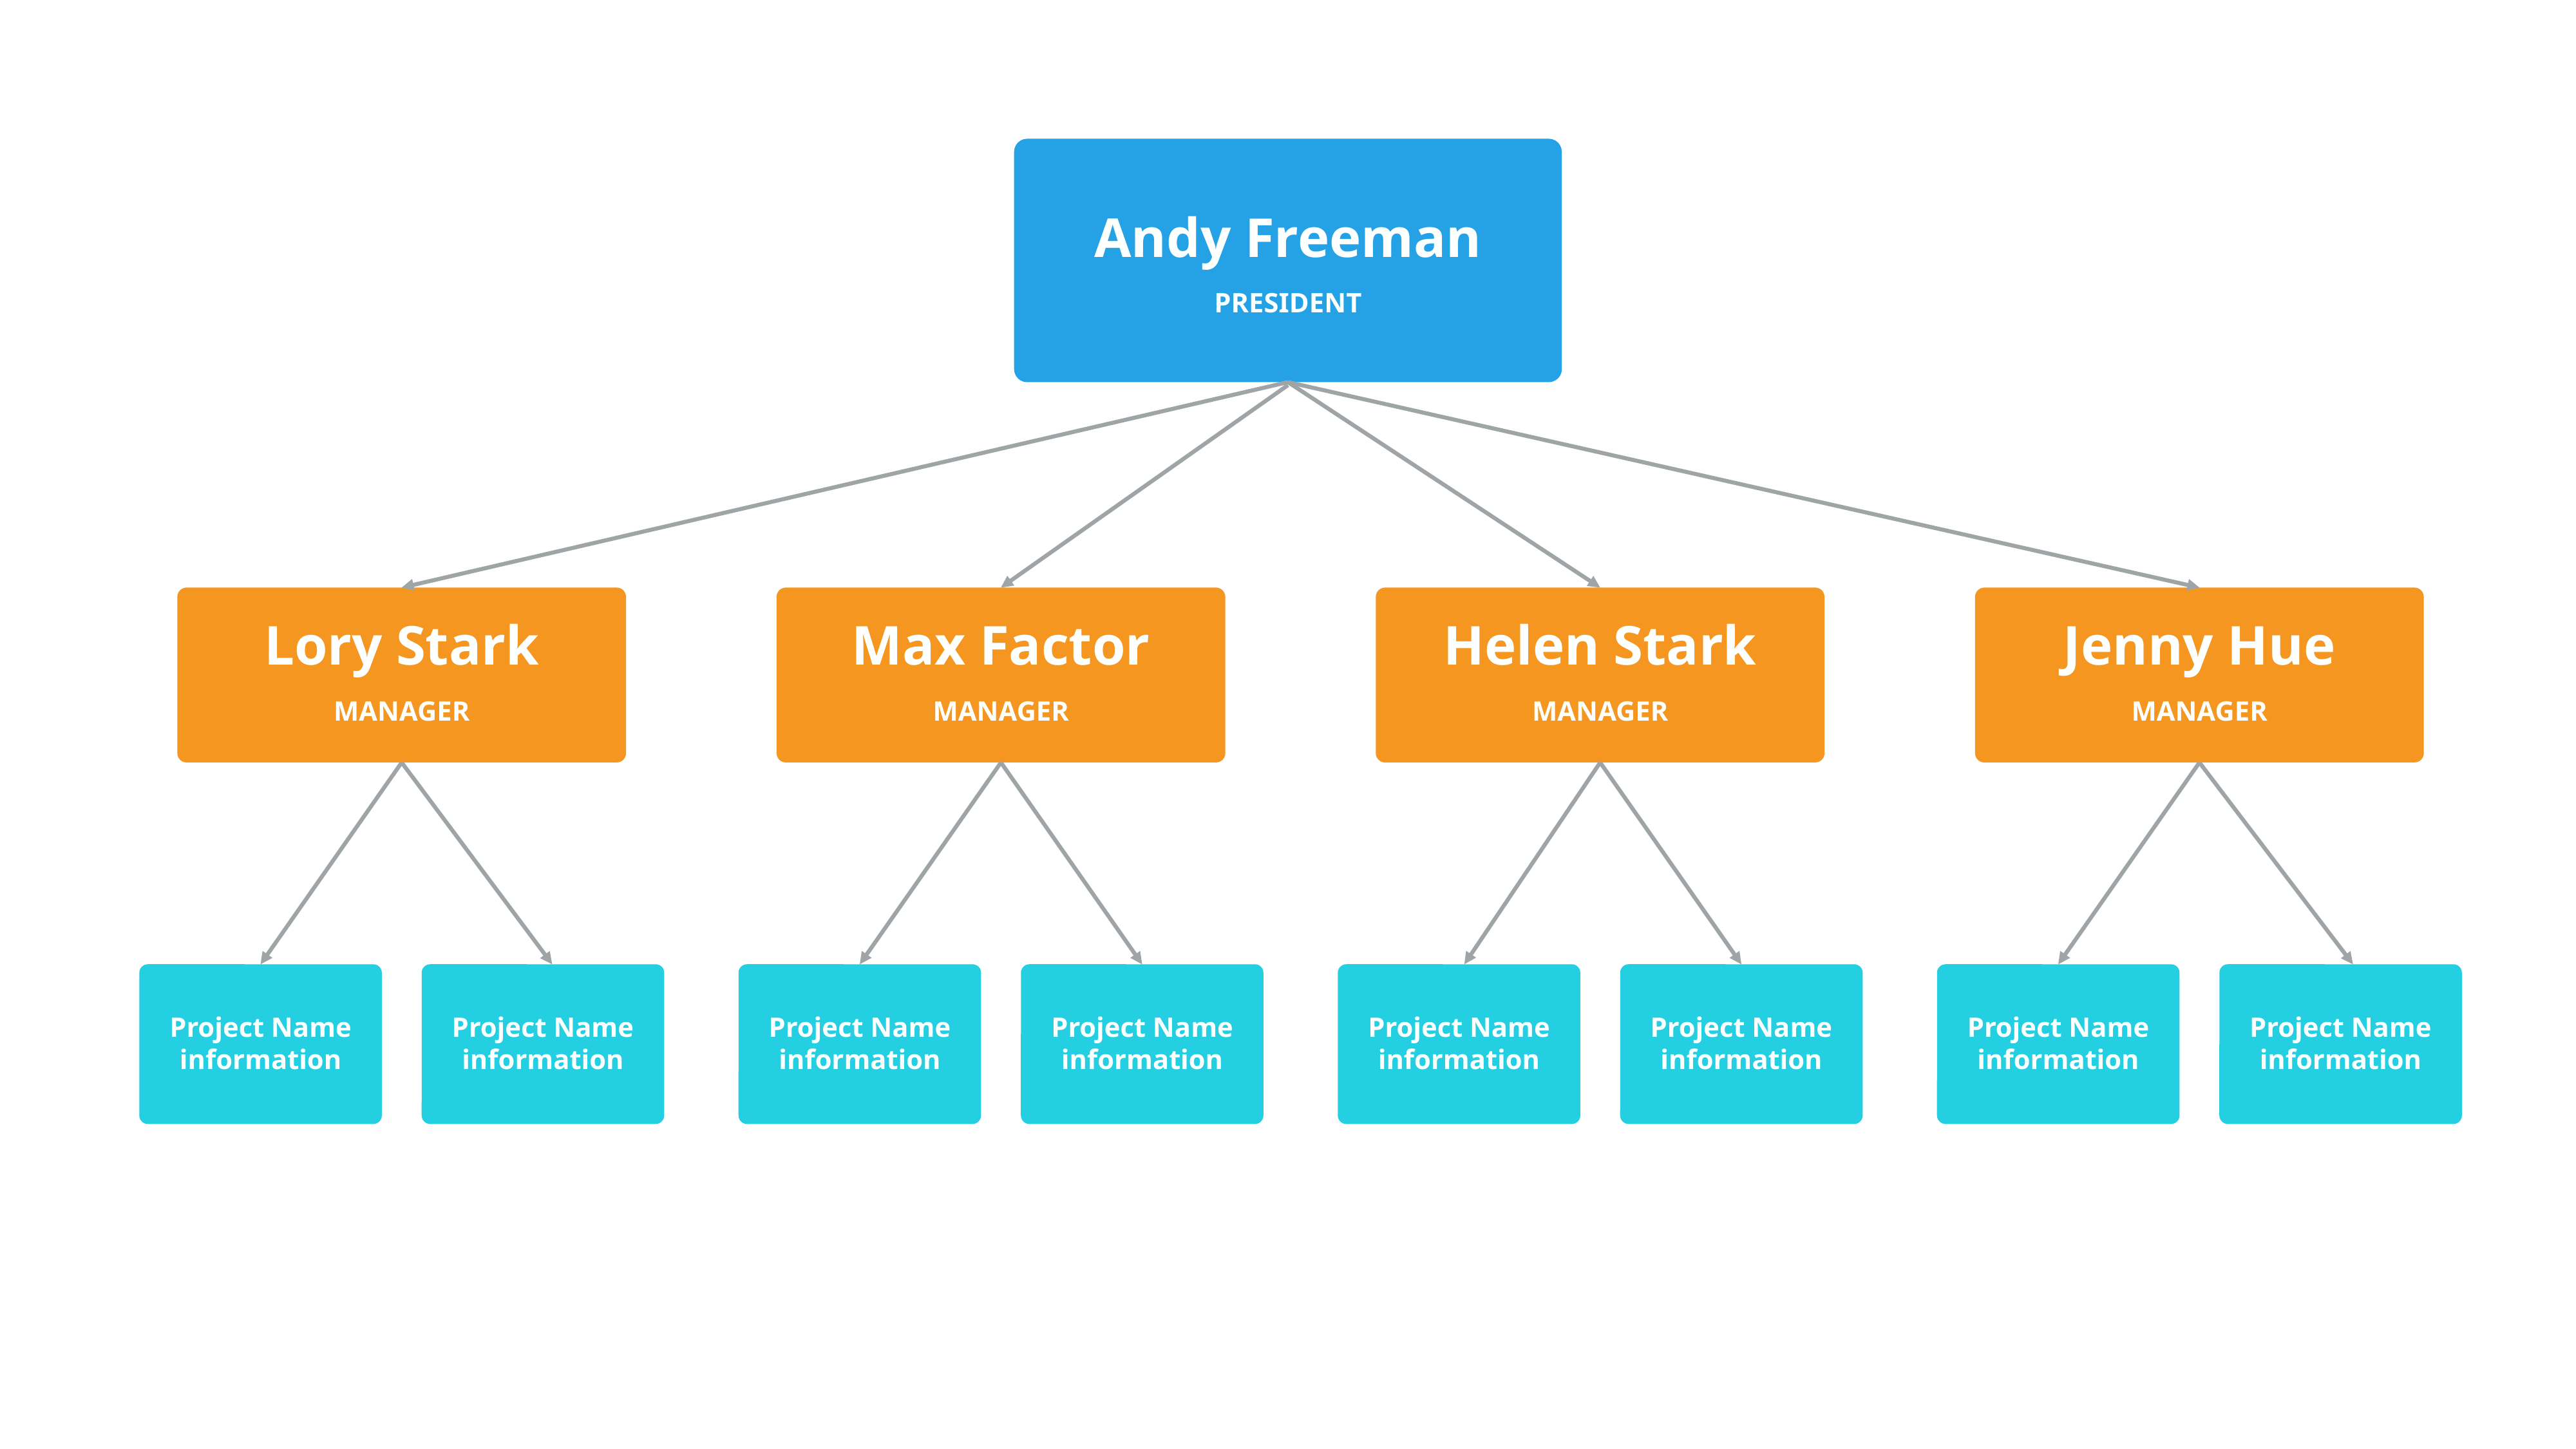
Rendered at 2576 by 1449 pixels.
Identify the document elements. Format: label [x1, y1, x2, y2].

text_box [421, 964, 665, 1124]
text_box [1464, 762, 1600, 965]
text_box [1376, 588, 1825, 762]
text_box [2199, 762, 2353, 965]
text_box [260, 762, 401, 965]
text_box [738, 964, 981, 1124]
text_box [1021, 964, 1264, 1124]
text_box [139, 964, 382, 1124]
text_box [401, 762, 553, 965]
text_box [2058, 762, 2199, 965]
text_box [1338, 964, 1580, 1124]
text_box [1001, 762, 1142, 965]
text_box [1600, 762, 1741, 965]
text_box [1287, 382, 2200, 588]
text_box [1001, 385, 1288, 588]
text_box [1620, 964, 1863, 1124]
text_box [401, 382, 1287, 588]
text_box [776, 588, 1226, 762]
text_box [177, 587, 627, 762]
text_box [2219, 964, 2462, 1124]
text_box [1014, 138, 1562, 382]
text_box [1975, 587, 2424, 762]
text_box [859, 762, 1001, 965]
text_box [1937, 964, 2180, 1124]
